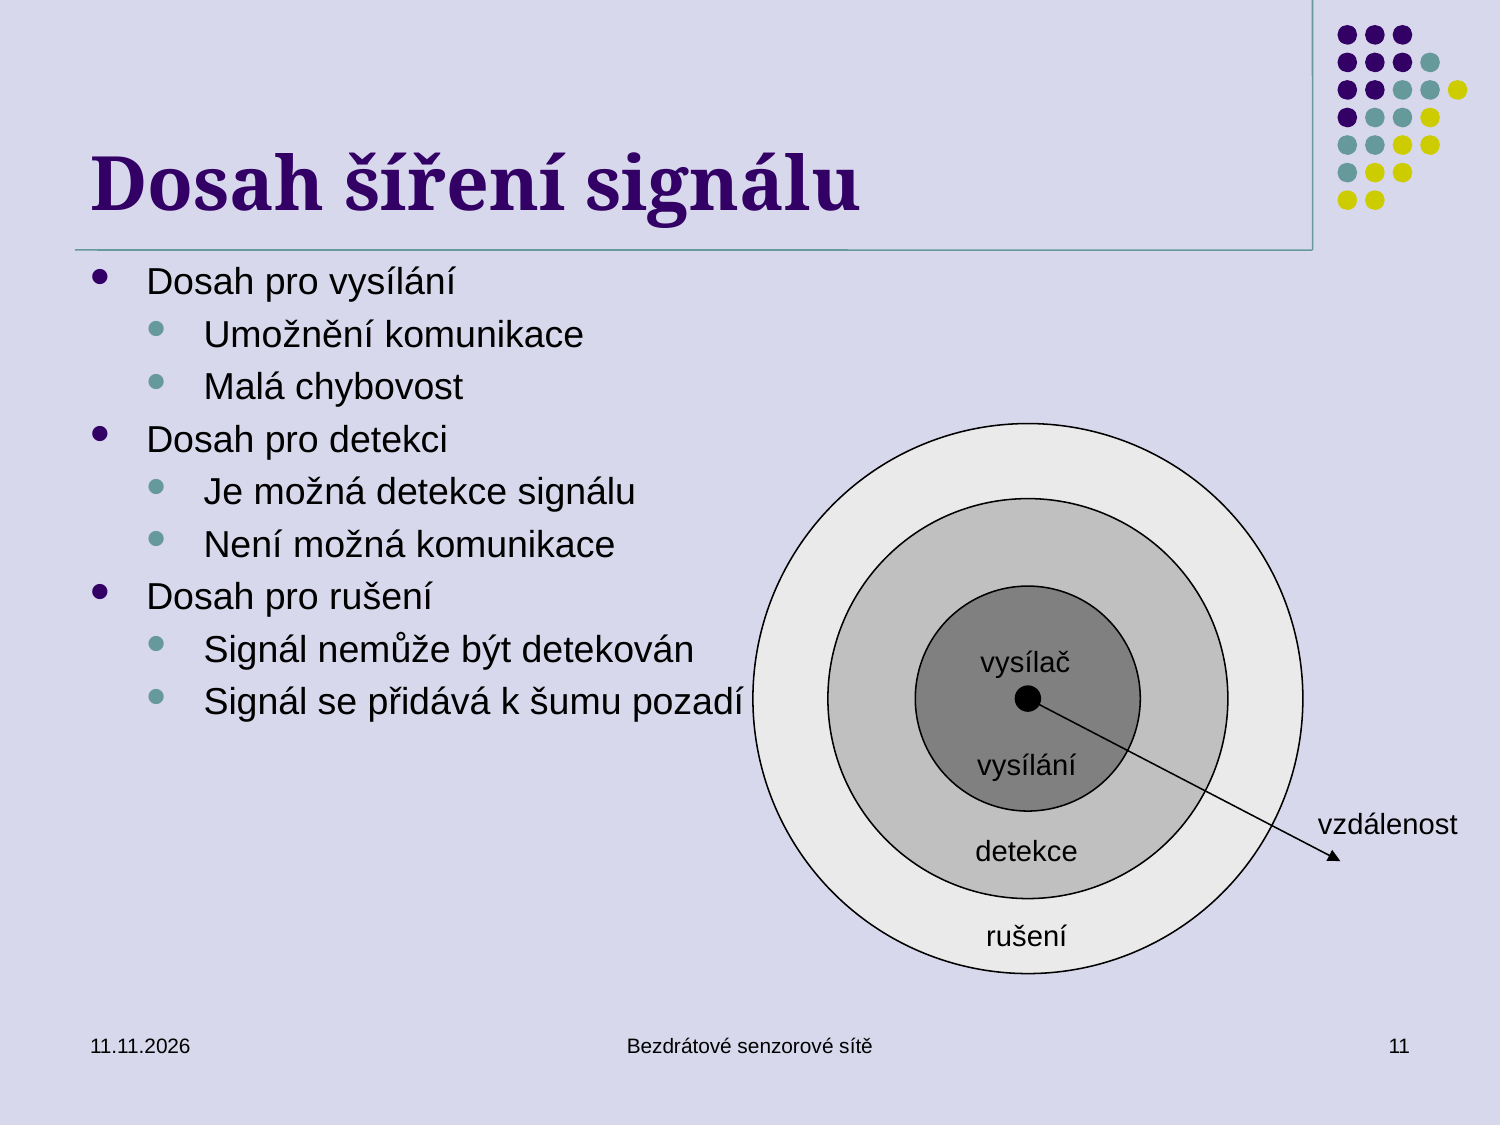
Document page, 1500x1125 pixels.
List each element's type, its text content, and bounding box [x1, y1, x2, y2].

text_box [1027, 698, 1341, 862]
text_box [827, 498, 1228, 899]
footer Bezdrátové senzorové sítě [512, 1025, 988, 1100]
text_box vysílání [962, 738, 1092, 789]
text_box [1015, 686, 1041, 712]
text_box [915, 586, 1141, 812]
text_box vysílač [965, 636, 1086, 686]
slide_number 26. 11. 2019 [75, 1025, 425, 1100]
text_box rušení [971, 910, 1083, 960]
text_box [772, 423, 1303, 974]
title Dosah šíření signálu [75, 20, 1313, 233]
text_box vzdálenost [1303, 798, 1474, 849]
list Dosah pro vysílání Umožnění komunikace Malá chybovost Dosah pro detekci Je možná detekce signálu Není možná komunikace Dosah pro rušení Signál nemůže být detekován Signál se přidává k šumu pozadí [75, 249, 772, 974]
slide_number 11 [1074, 1025, 1425, 1100]
text_box detekce [960, 824, 1094, 875]
